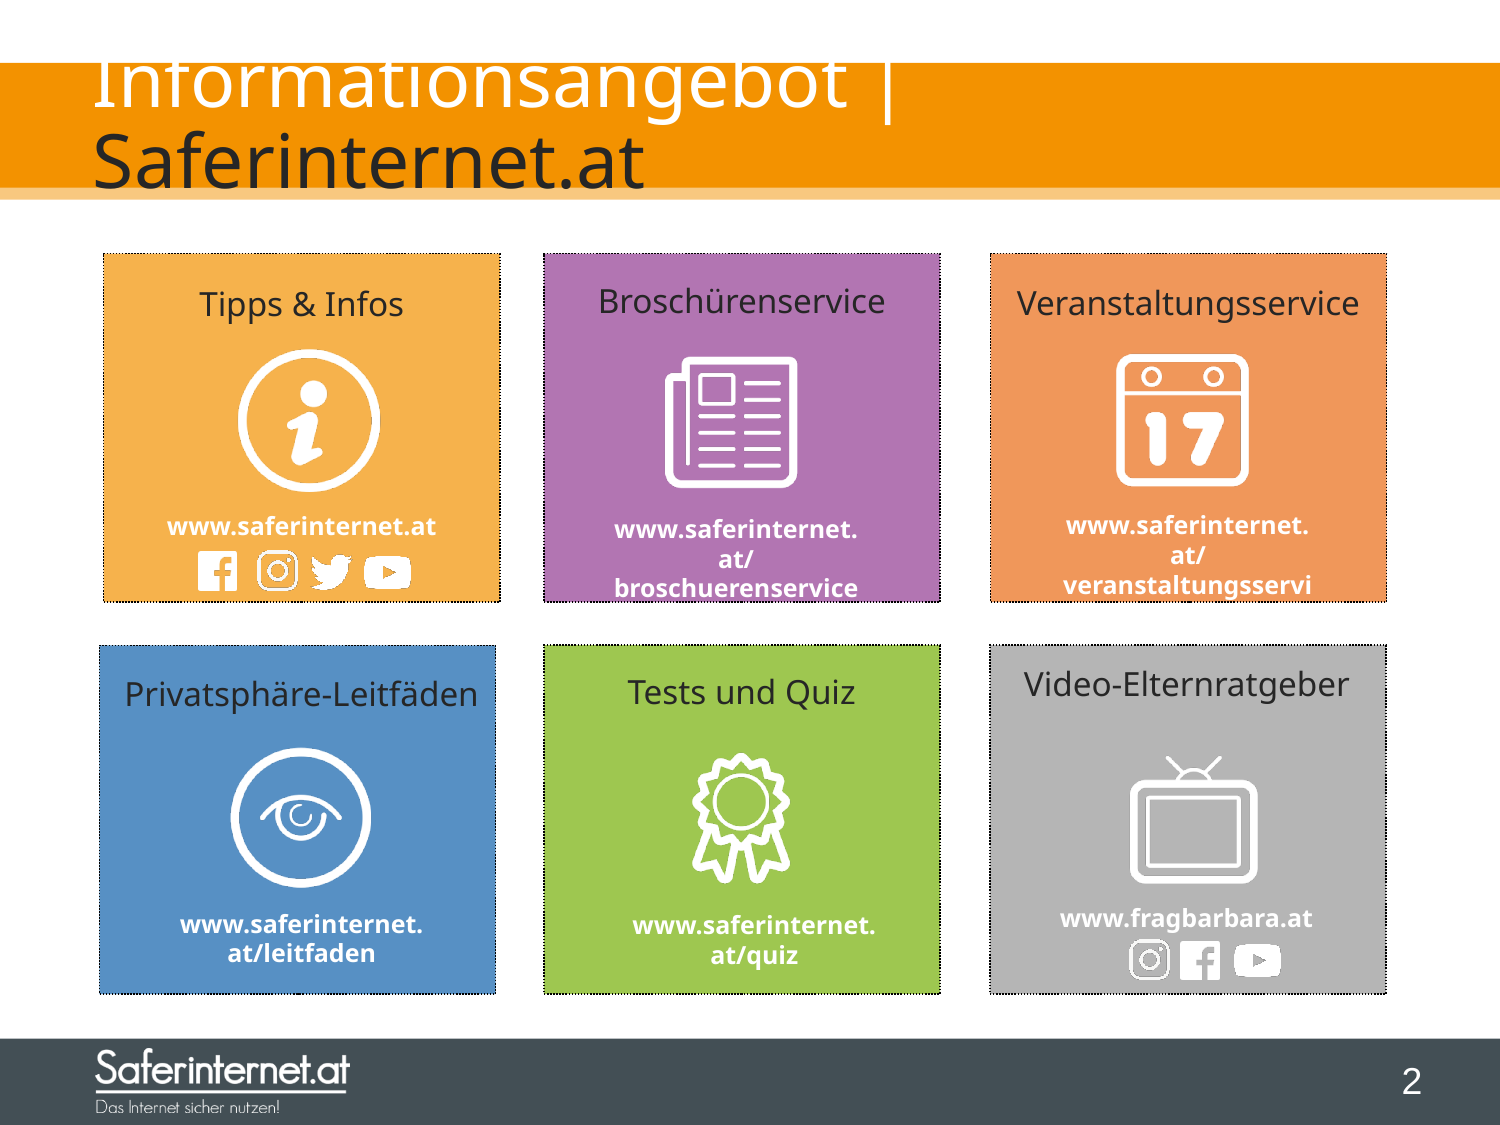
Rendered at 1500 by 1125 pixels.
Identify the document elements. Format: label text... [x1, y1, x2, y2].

picture [1180, 941, 1220, 980]
text_box www.saferinternet.at [103, 503, 500, 549]
picture [647, 335, 798, 499]
text_box [103, 549, 198, 603]
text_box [198, 540, 411, 605]
text_box [103, 253, 501, 276]
text_box [543, 253, 941, 273]
title Informationsangebot | Saferinternet.at [77, 50, 1475, 198]
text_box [94, 645, 510, 995]
text_box [543, 328, 941, 603]
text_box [990, 253, 1387, 603]
text_box www.saferinternet.at/broschuerenservice [594, 505, 879, 611]
picture [95, 1048, 350, 1113]
text_box [103, 331, 501, 503]
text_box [543, 645, 941, 994]
picture [1234, 944, 1281, 977]
picture [1129, 939, 1170, 980]
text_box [988, 645, 1386, 994]
text_box Broschürenservice [543, 273, 941, 328]
text_box [411, 546, 501, 603]
text_box Tipps & Infos [103, 275, 500, 331]
picture [223, 346, 392, 492]
slide_number 2 [1386, 1049, 1489, 1110]
